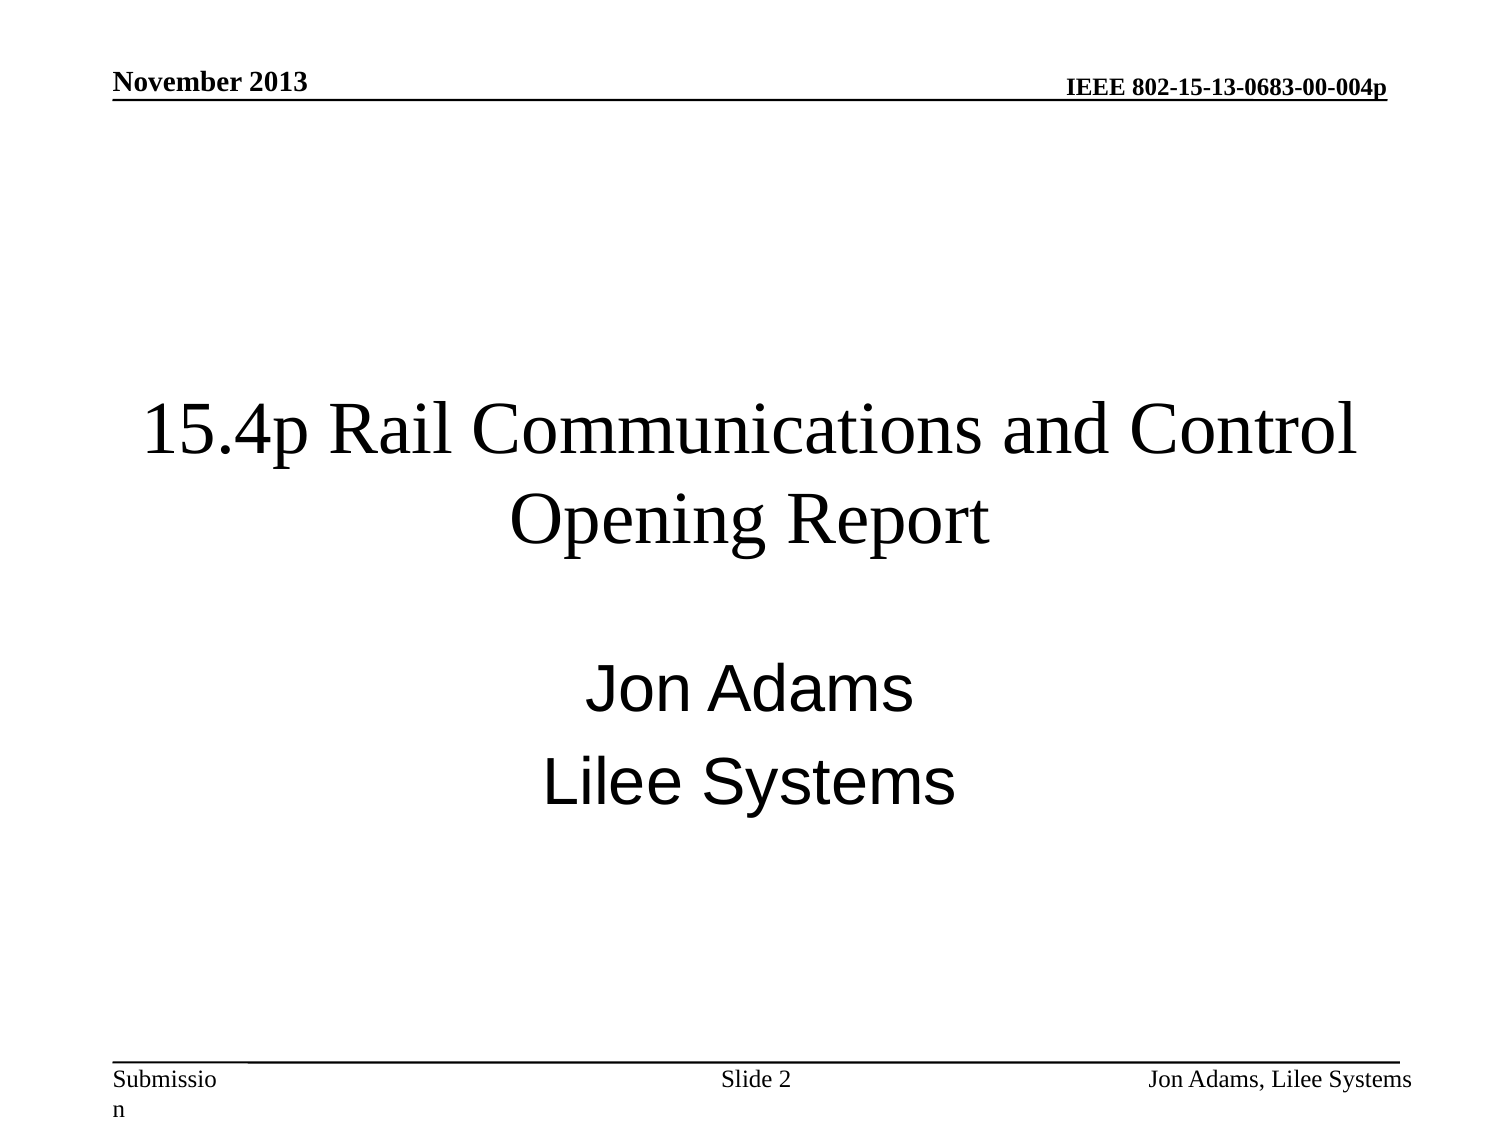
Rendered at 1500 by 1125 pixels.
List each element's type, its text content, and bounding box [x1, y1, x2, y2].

subtitle Jon Adams Lilee Systems [225, 637, 1275, 925]
footer Jon Adams, Lilee Systems [900, 1062, 1413, 1093]
title 15.4p Rail Communications and Control Opening Report [112, 375, 1388, 563]
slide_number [112, 62, 375, 98]
slide_number Slide 2 [712, 1062, 800, 1093]
